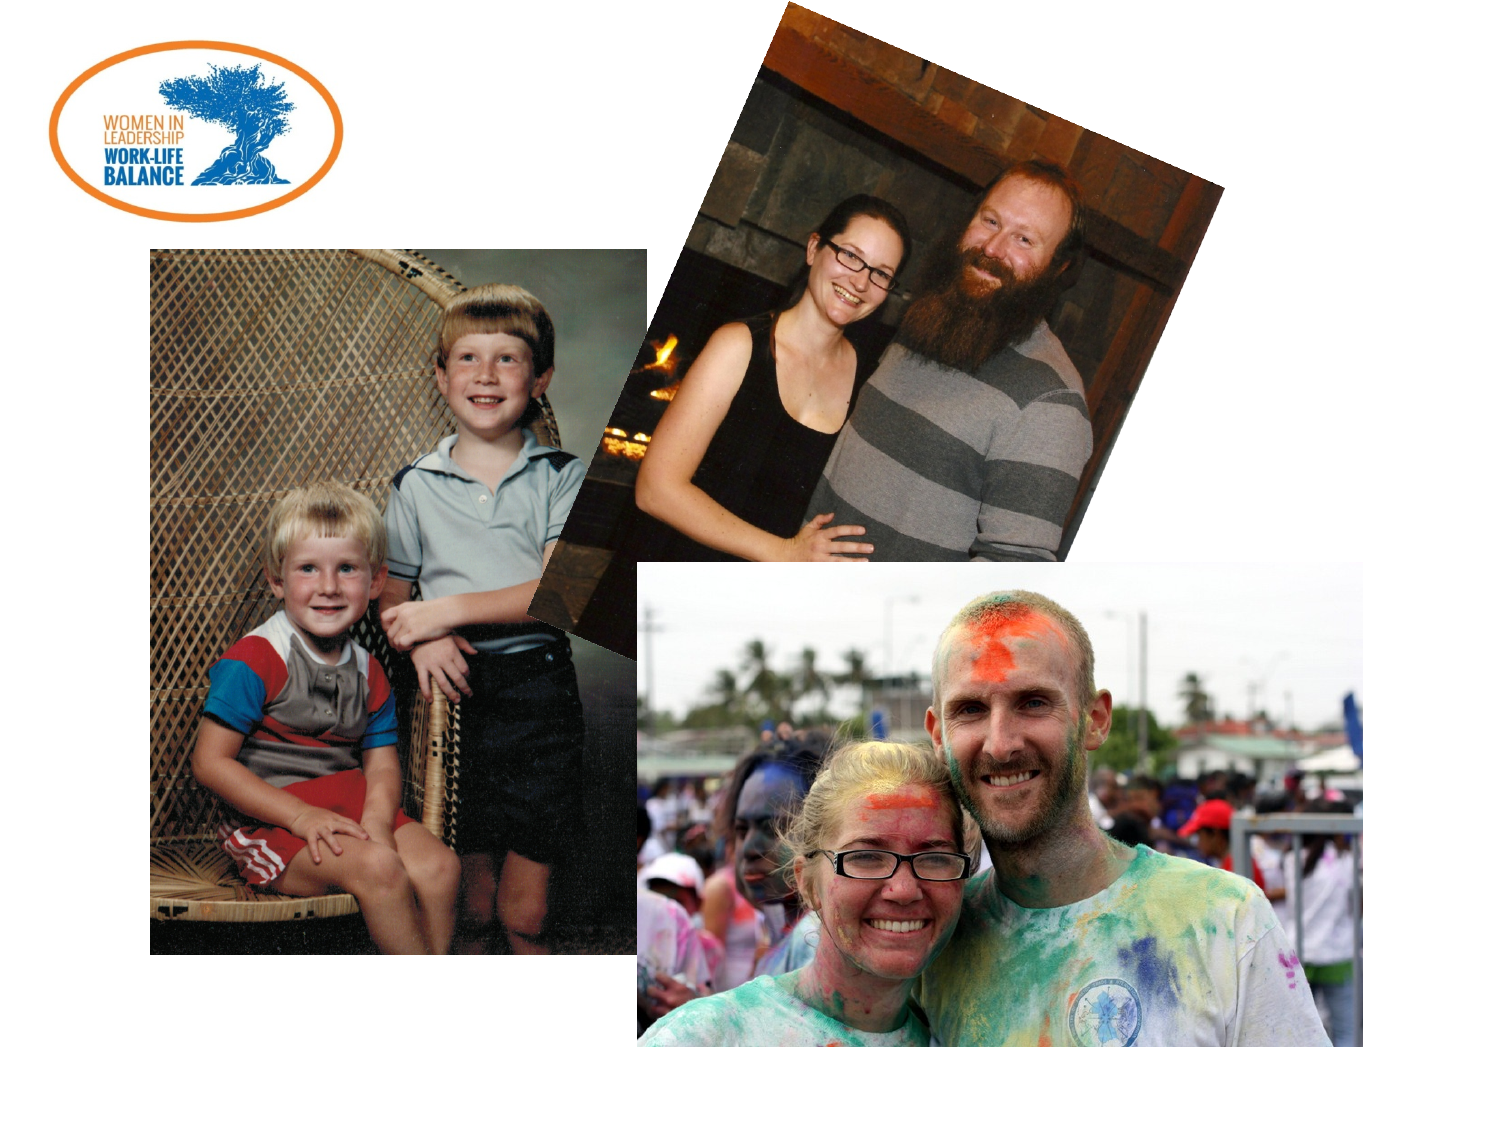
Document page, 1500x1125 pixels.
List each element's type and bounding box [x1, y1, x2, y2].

picture [42, 37, 351, 227]
list [149, 249, 632, 955]
picture [636, 2, 1363, 1047]
